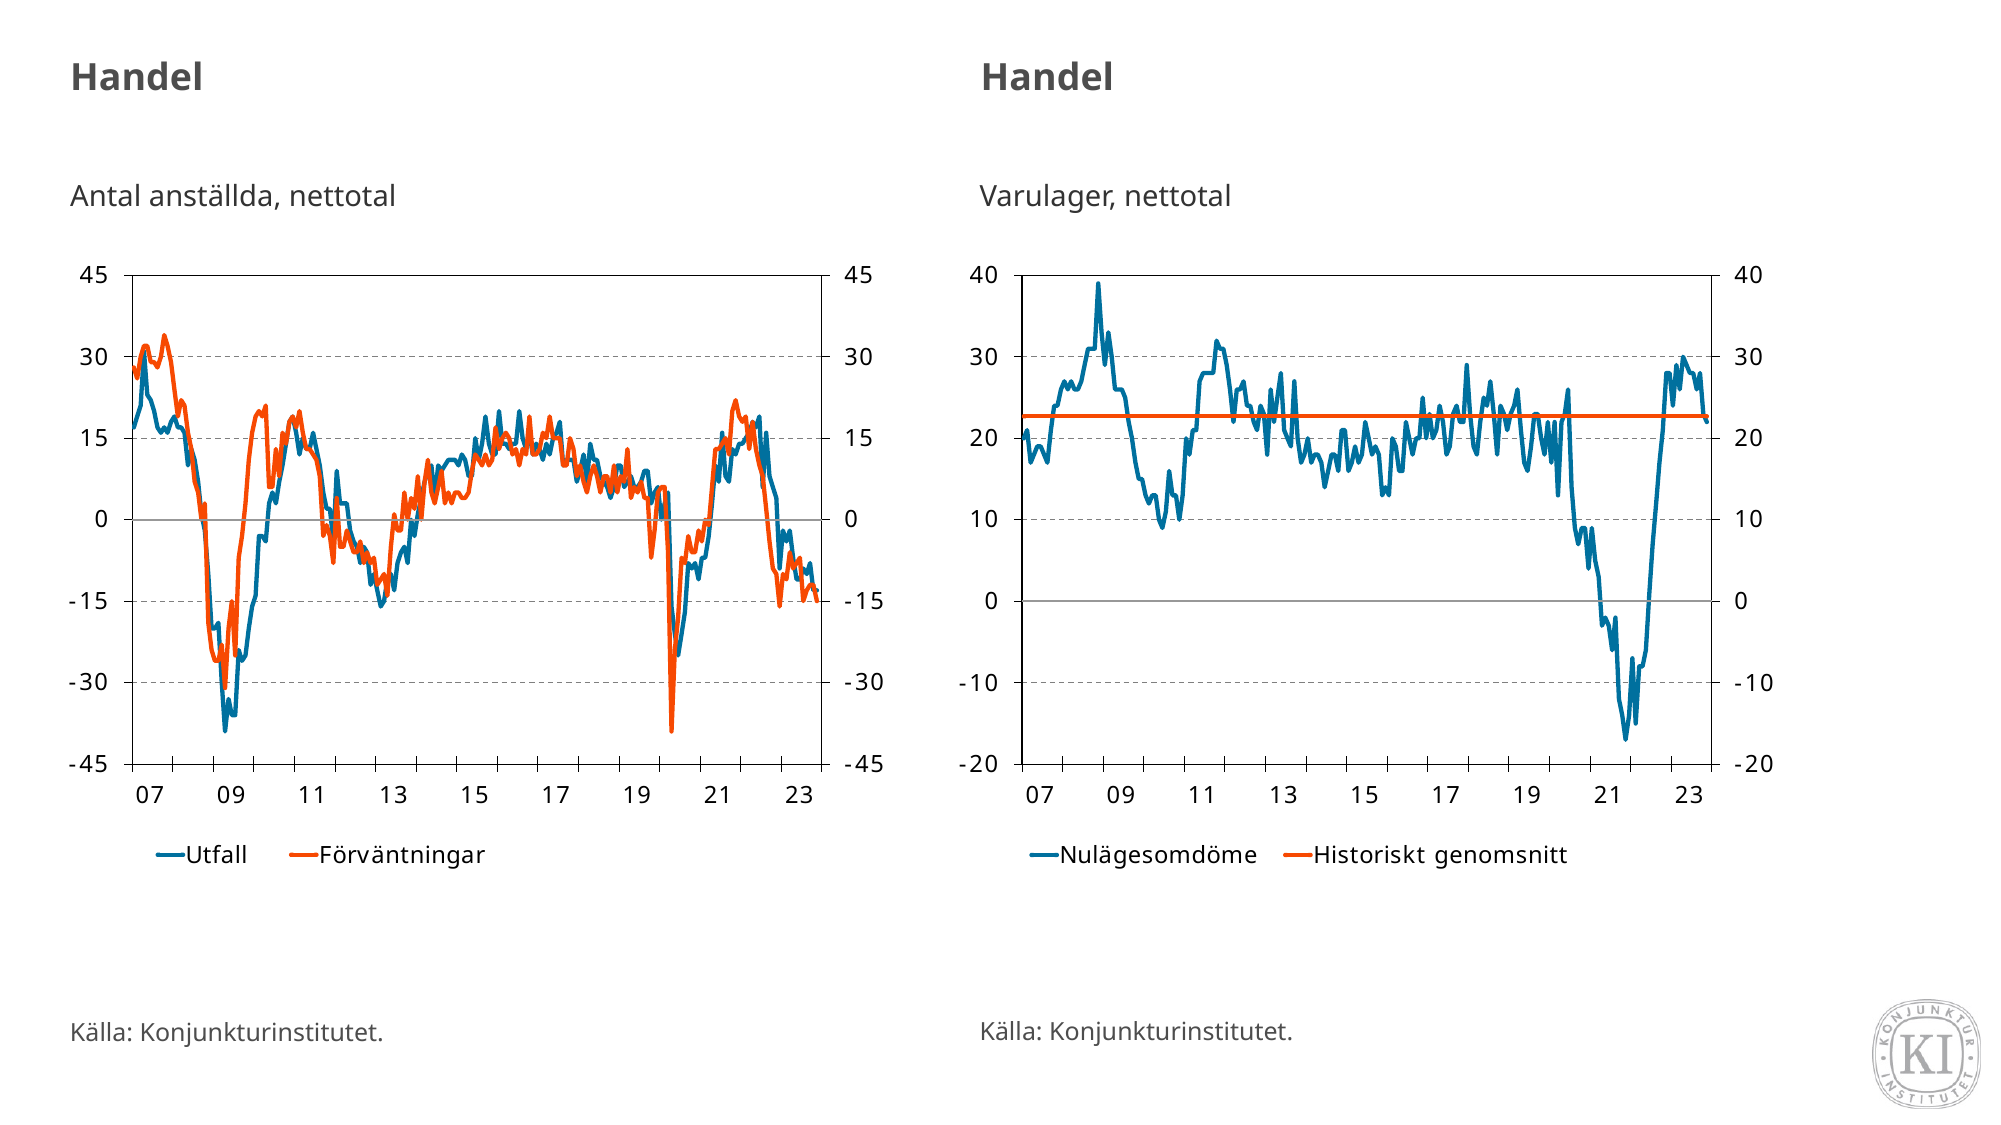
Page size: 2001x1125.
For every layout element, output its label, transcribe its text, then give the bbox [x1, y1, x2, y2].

list Källa: Konjunkturinstitutet. [964, 1008, 1848, 1106]
picture [1872, 999, 1981, 1109]
title Handel [55, 45, 938, 128]
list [51, 249, 939, 874]
list Handel [965, 45, 1849, 129]
subtitle Källa: Konjunkturinstitutet. [55, 1008, 938, 1106]
list Varulager, nettotal [964, 137, 1848, 220]
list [941, 249, 1829, 874]
list Antal anställda, nettotal [55, 137, 938, 220]
